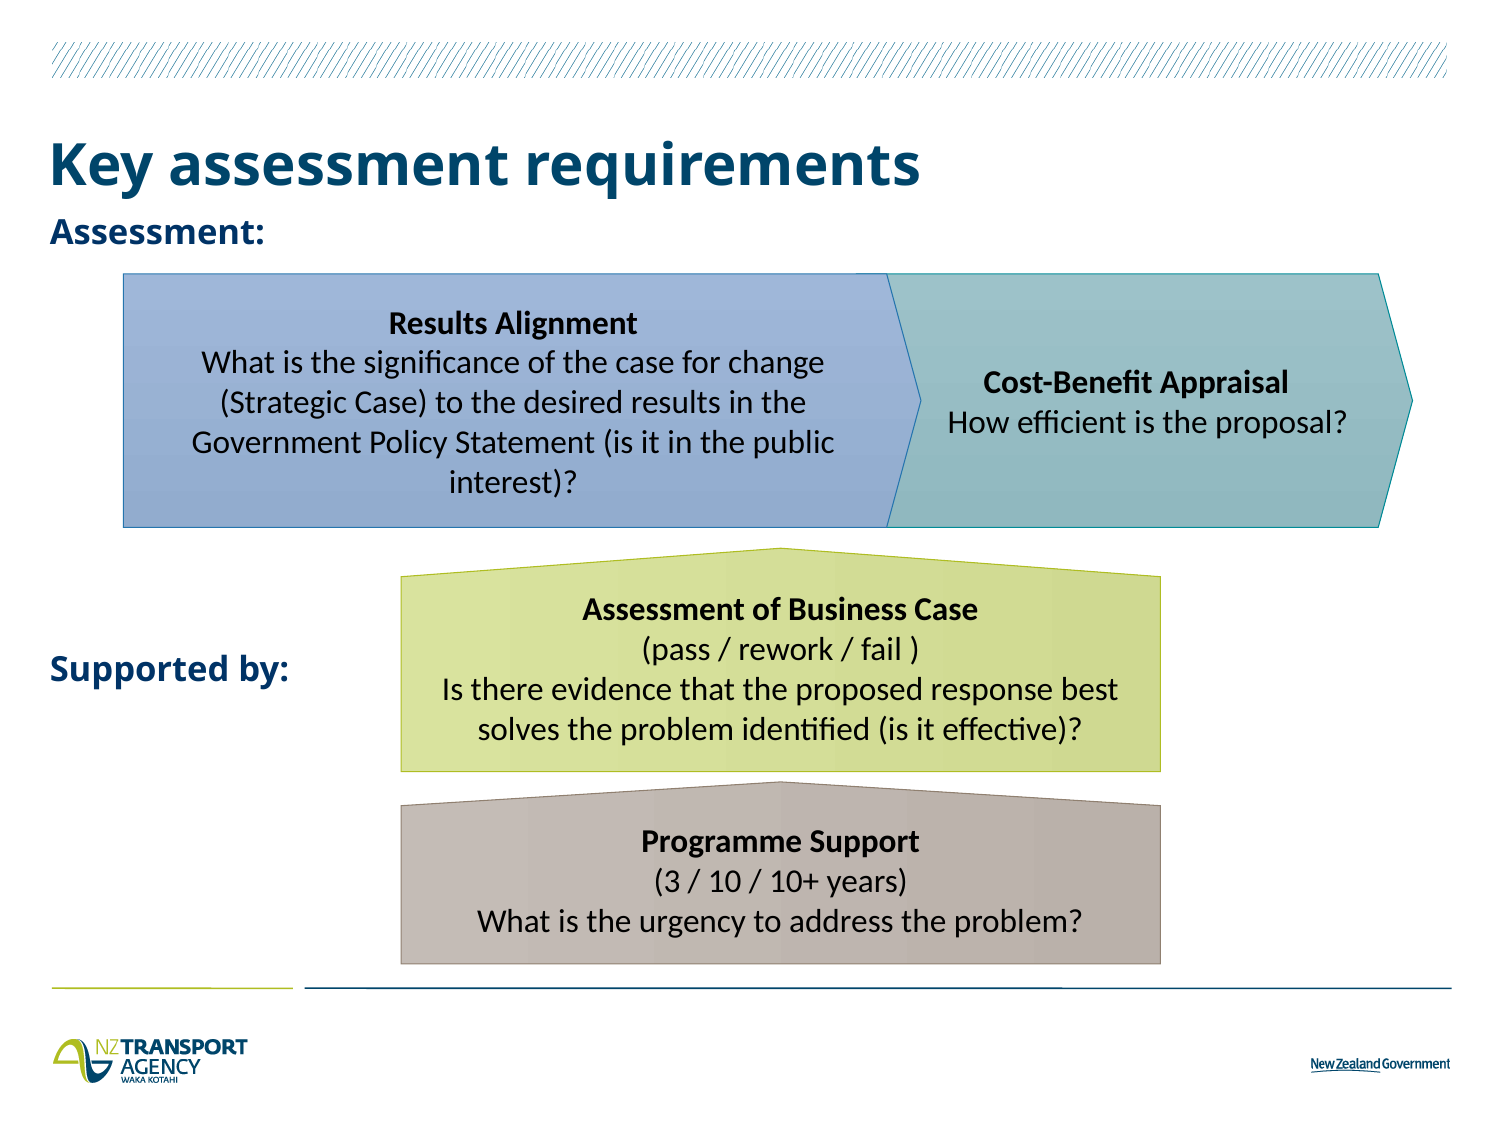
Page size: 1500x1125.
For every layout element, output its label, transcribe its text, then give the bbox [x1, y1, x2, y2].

text_box Results Alignment What is the significance of the case for change (Strategic Case) to the desired results in the Government Policy Statement (is it in the public interest)? [122, 273, 922, 528]
text_box Assessment: Supported by: [34, 207, 1464, 697]
picture [53, 1039, 1450, 1083]
text_box Assessment of Business Case (pass / rework / fail ) Is there evidence that the proposed response best solves the problem identified (is it effective)? [400, 547, 1161, 773]
text_box Cost-Benefit Appraisal How efficient is the proposal? [888, 273, 1414, 528]
picture [92, 1064, 108, 1073]
picture [145, 1039, 153, 1051]
picture [50, 42, 1447, 78]
picture [209, 1043, 216, 1051]
title Key assessment requirements [33, 101, 1450, 206]
text_box Programme Support (3 / 10 / 10+ years) What is the urgency to address the problem? [400, 781, 1161, 965]
